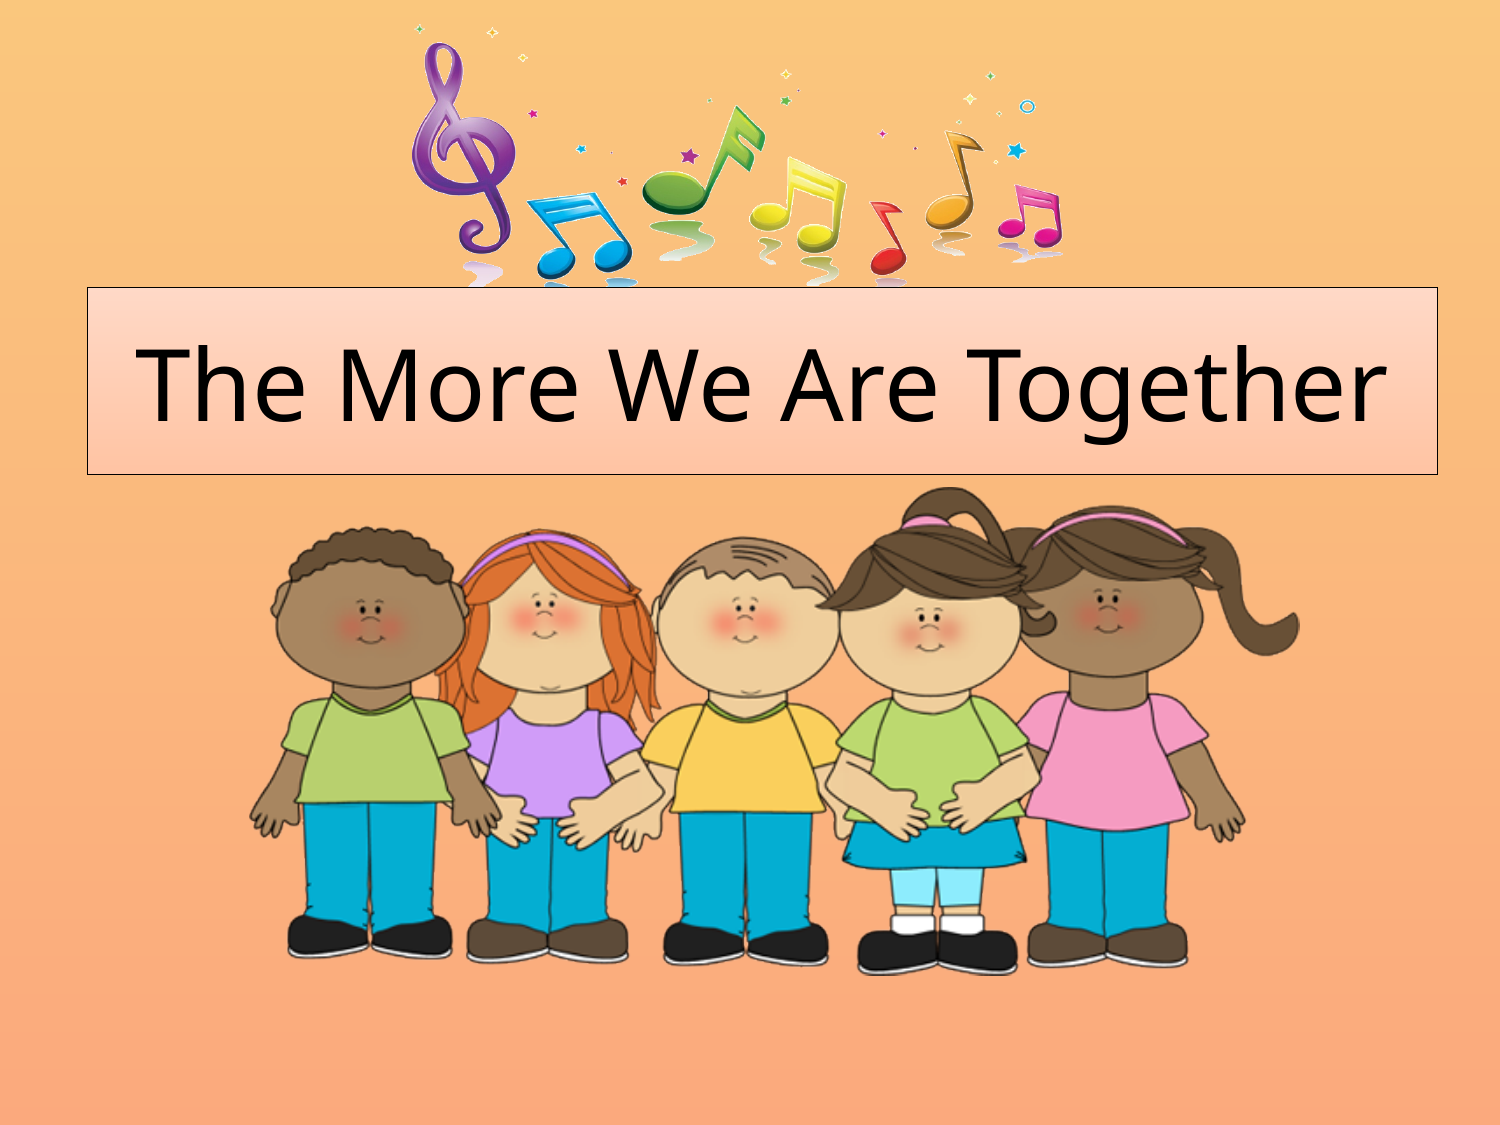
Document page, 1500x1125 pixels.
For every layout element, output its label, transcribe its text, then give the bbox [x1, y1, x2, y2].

title The More We Are Together [87, 287, 1438, 475]
picture [249, 487, 1301, 976]
picture [412, 24, 1063, 326]
